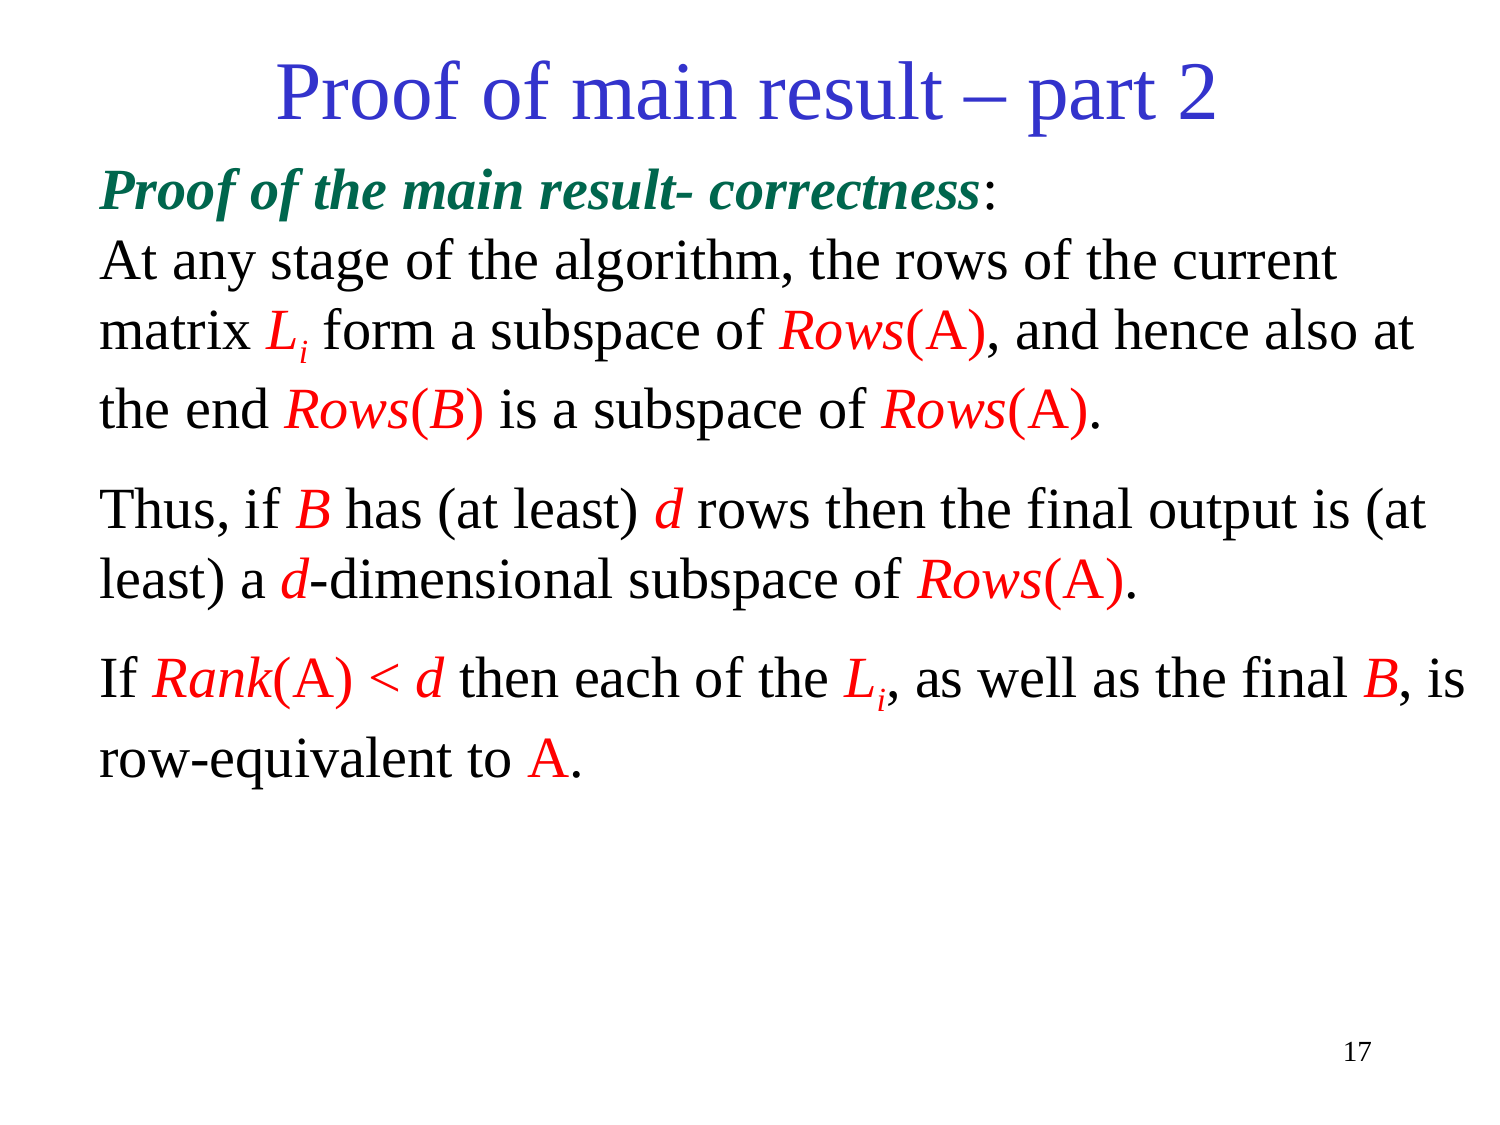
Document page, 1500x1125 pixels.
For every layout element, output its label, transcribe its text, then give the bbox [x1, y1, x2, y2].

title Proof of main result – part 2 [37, 30, 1459, 142]
slide_number 17 [1074, 1024, 1388, 1101]
text_box Proof of the main result- correctness: At any stage of the algorithm, the rows of the current matrix Li form a subspace of Rows(A), and hence also at the end Rows(B) is a subspace of Rows(A). Thus, if B has (at least) d rows then the final output is (at least) a d-dimensional subspace of Rows(A). If Rank(A) < d then each of the Li, as well as the final B, is row-equivalent to A. [56, 143, 1500, 796]
